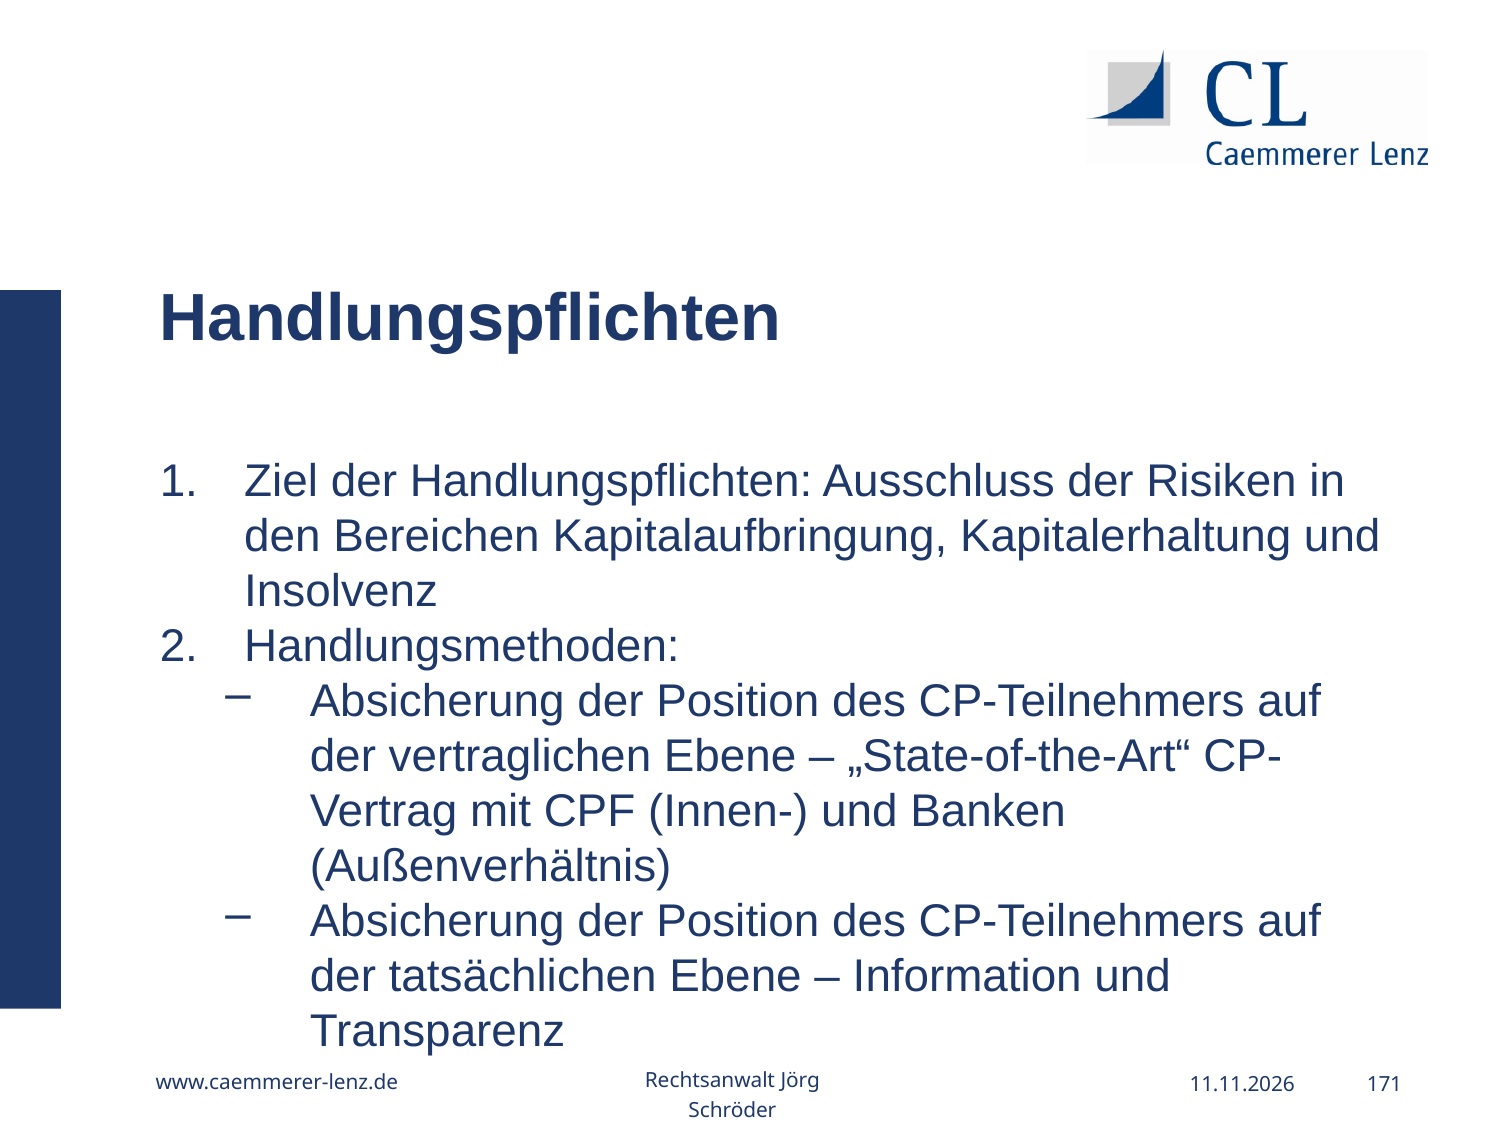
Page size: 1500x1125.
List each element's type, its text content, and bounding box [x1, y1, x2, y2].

picture [1086, 50, 1428, 165]
list Ziel der Handlungspflichten: Ausschluss der Risiken in den Bereichen Kapitalaufbringung, Kapitalerhaltung und Insolvenz Handlungsmethoden: Absicherung der Position des CP-Teilnehmers auf der vertraglichen Ebene – „State-of-the-Art“ CP-Vertrag mit CPF (Innen-) und Banken (Außenverhältnis) Absicherung der Position des CP-Teilnehmers auf der tatsächlichen Ebene – Information und Transparenz [146, 444, 1400, 1016]
list Handlungspflichten [146, 267, 1400, 392]
